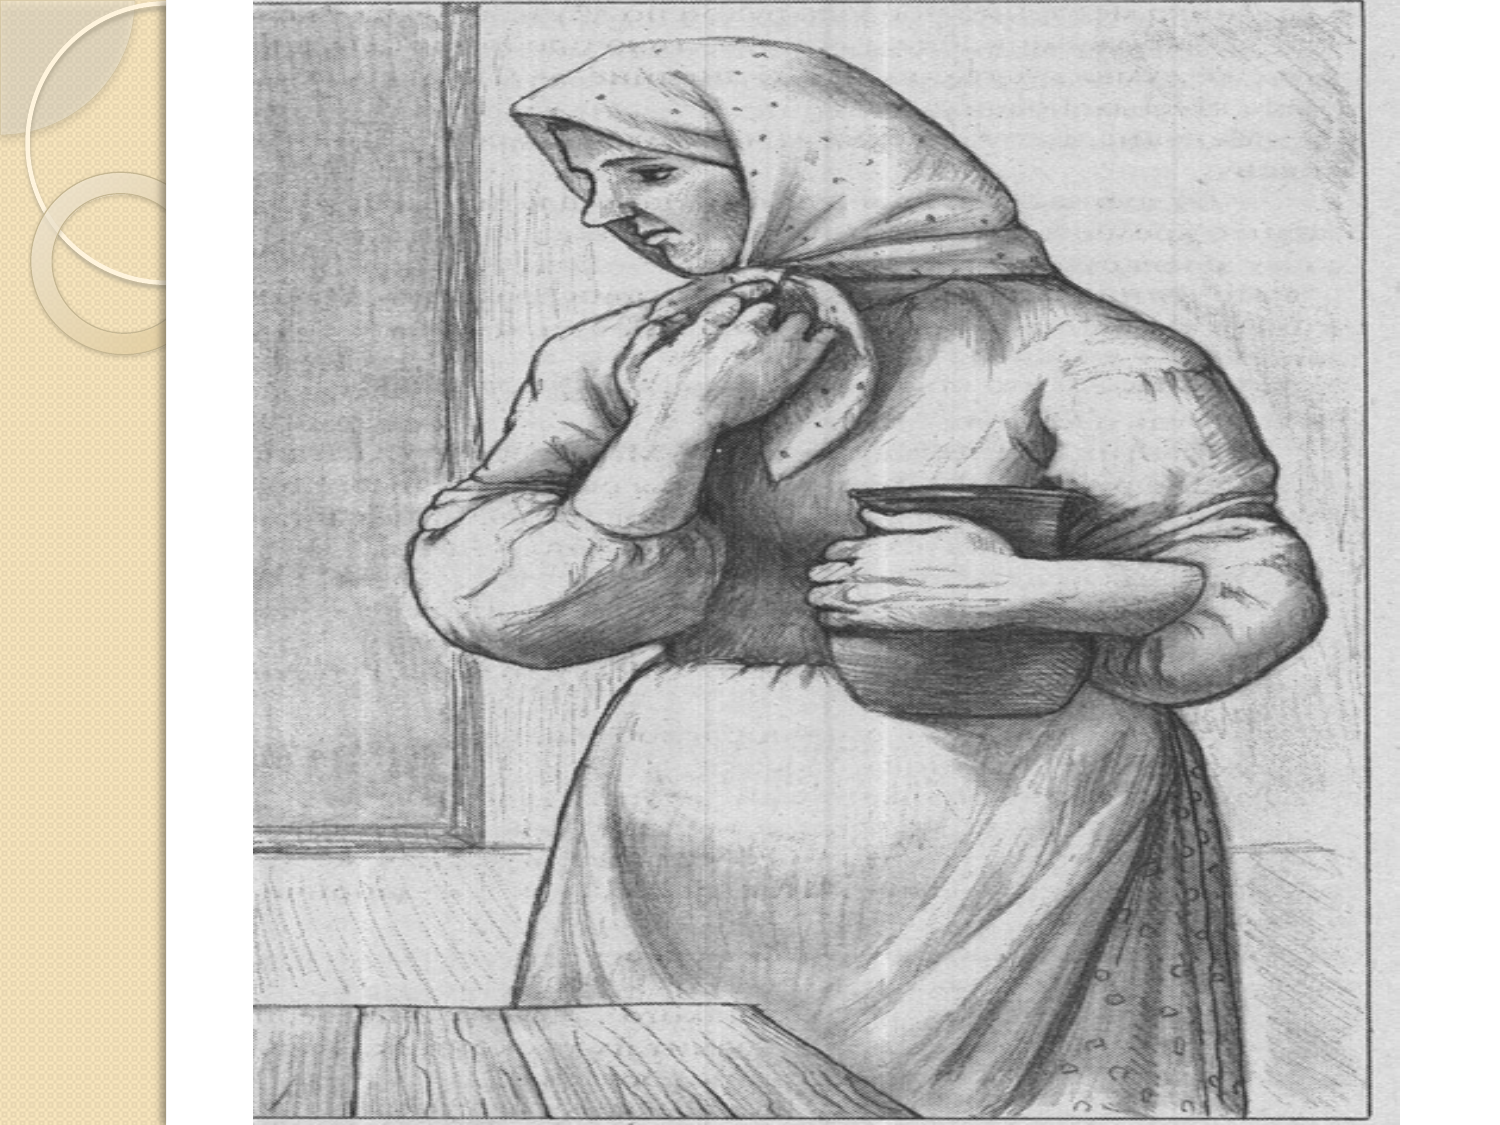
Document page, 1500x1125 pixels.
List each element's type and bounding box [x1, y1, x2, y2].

list [253, 0, 1400, 1125]
